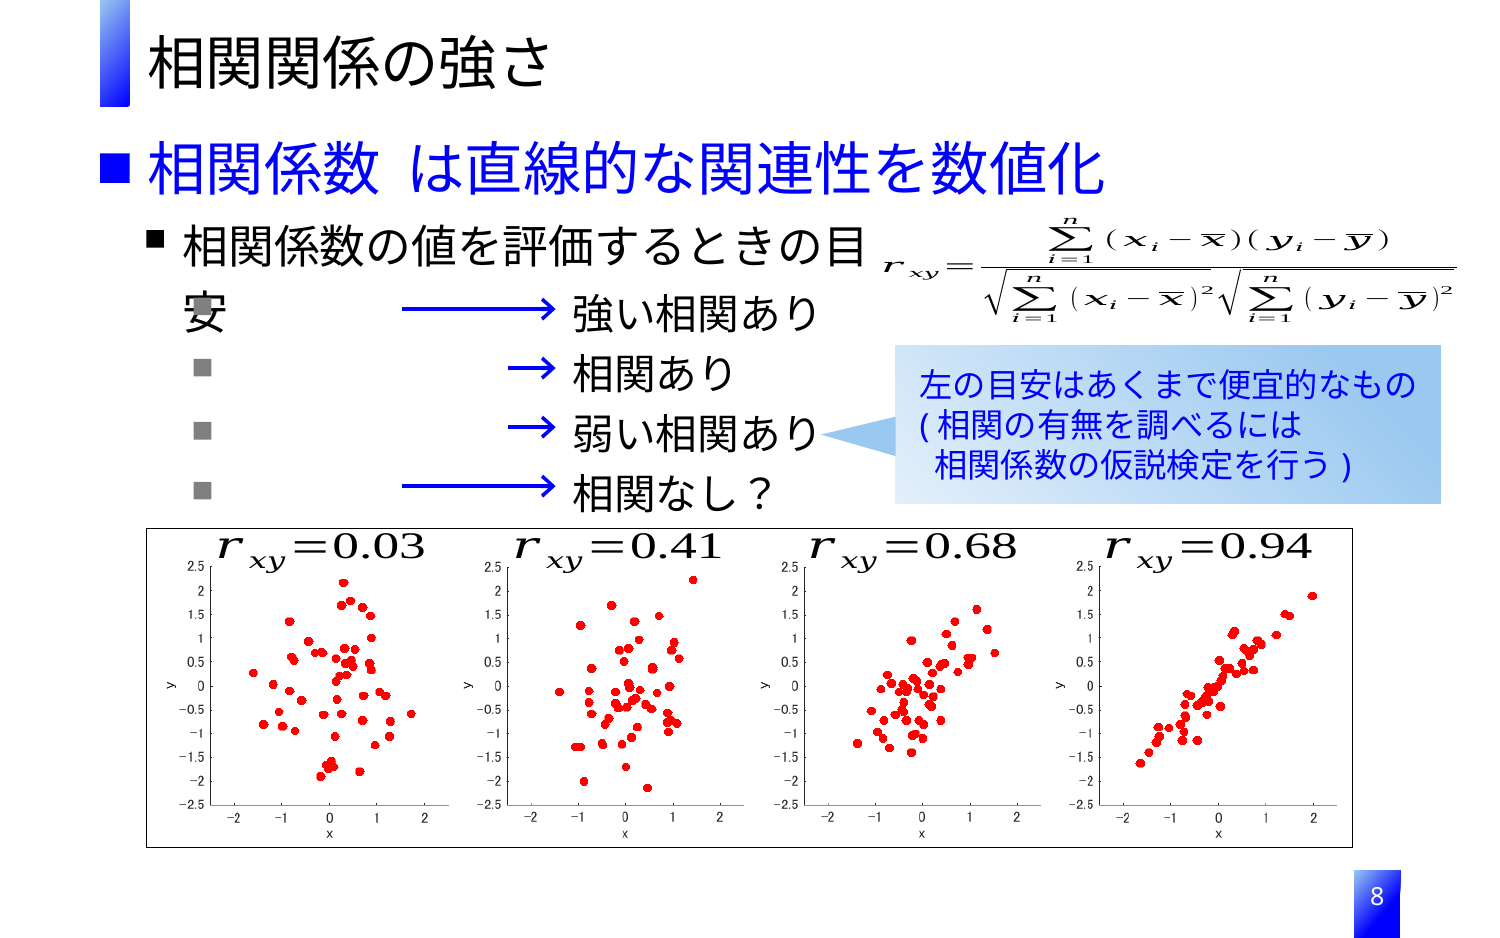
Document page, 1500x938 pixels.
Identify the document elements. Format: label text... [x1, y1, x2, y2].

text_box [193, 358, 212, 377]
text_box 相関関係の強さ [132, 18, 1497, 104]
picture [756, 542, 1046, 843]
picture [459, 542, 751, 843]
text_box [193, 297, 212, 316]
text_box [193, 481, 212, 501]
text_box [401, 309, 556, 487]
text_box 相関係数の値を評価するときの目安 [168, 199, 892, 347]
picture [1050, 542, 1344, 843]
text_box [145, 527, 1353, 848]
text_box [99, 152, 131, 184]
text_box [820, 345, 1441, 504]
text_box [145, 229, 165, 249]
picture [159, 542, 454, 843]
text_box 強い相関あり 相関あり 弱い相関あり 相関なし？ [557, 270, 877, 526]
text_box [193, 421, 212, 441]
